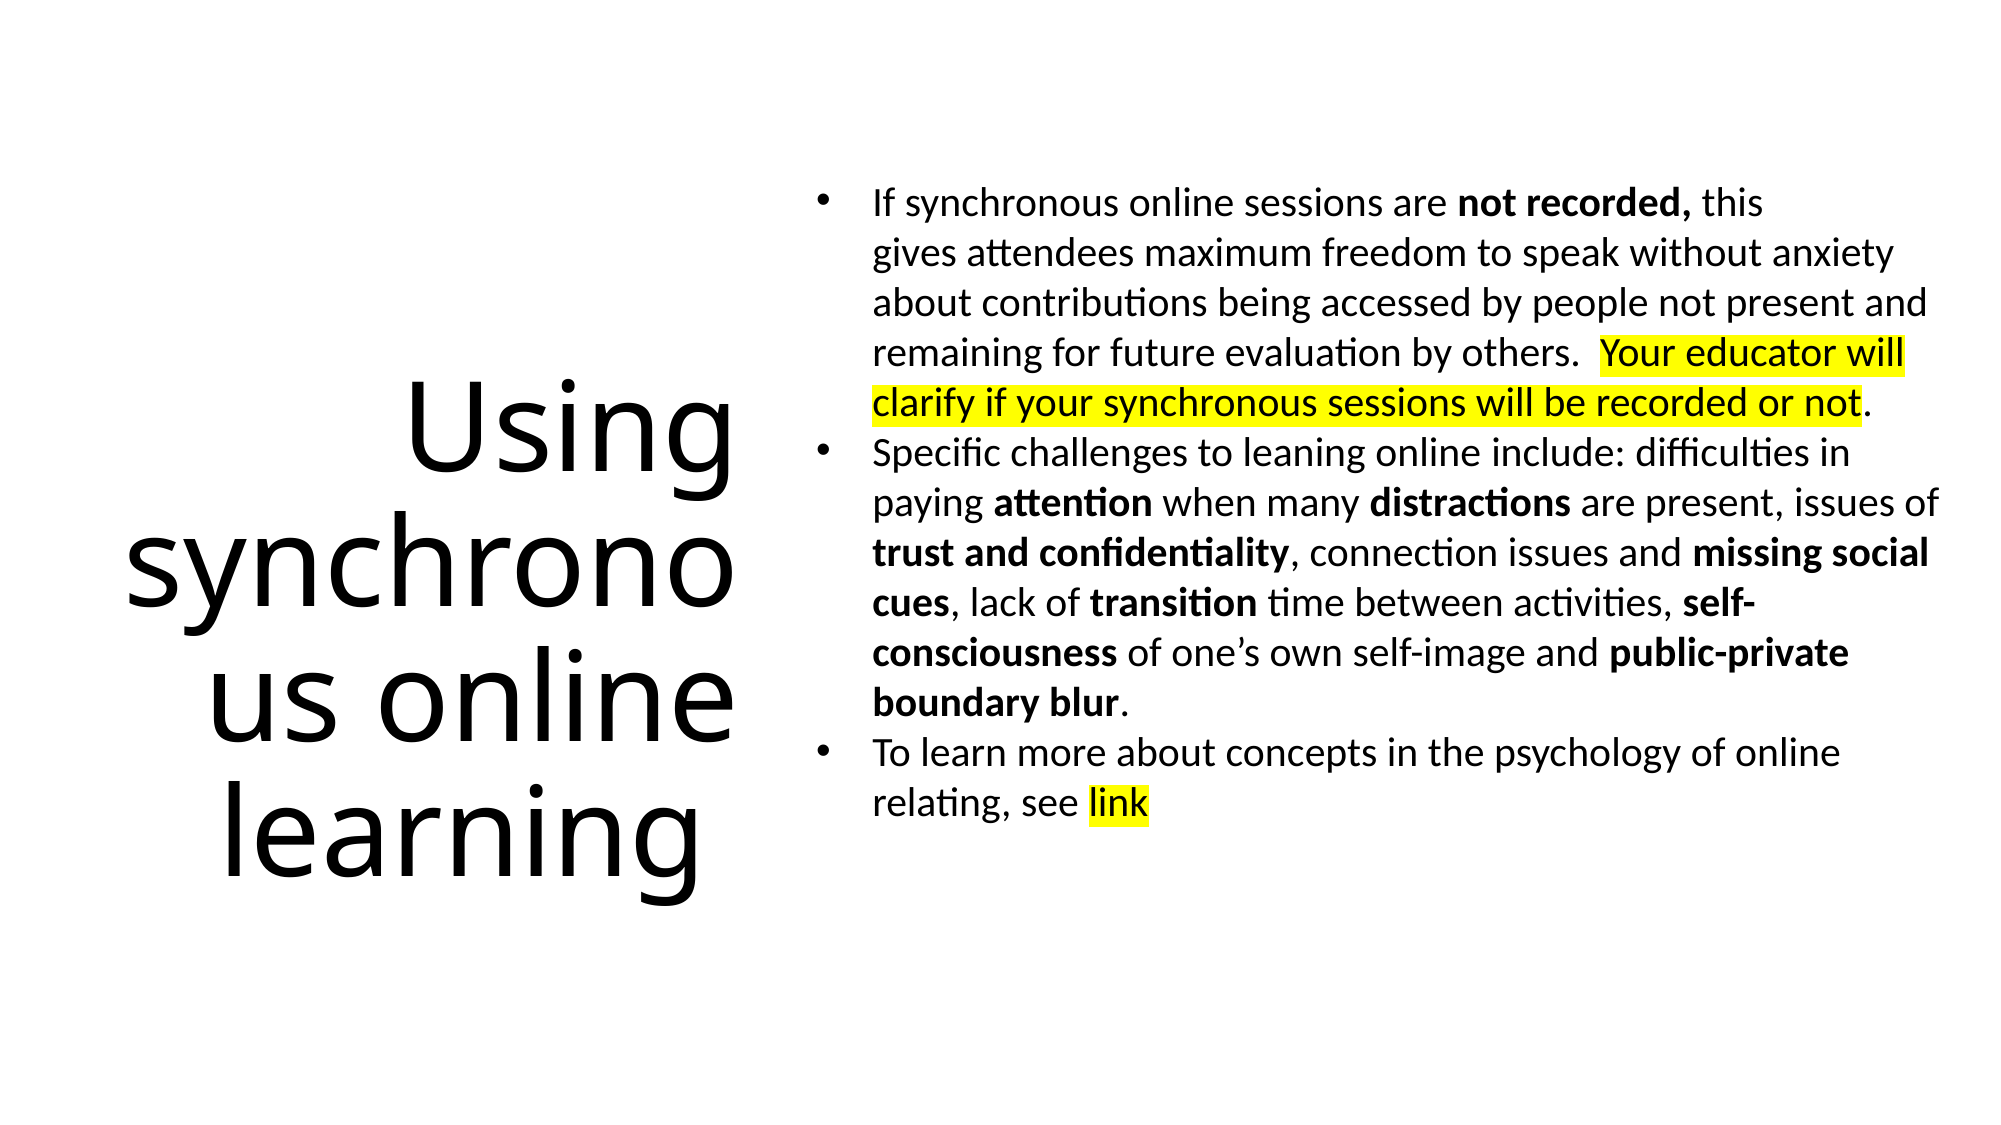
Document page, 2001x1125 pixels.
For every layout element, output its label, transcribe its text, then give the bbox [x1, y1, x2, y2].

text_box If synchronous online sessions are not recorded, this gives attendees maximum freedom to speak without anxiety about contributions being accessed by people not present and remaining for future evaluation by others. Your educator will clarify if your synchronous sessions will be recorded or not. Specific challenges to leaning online include: difficulties in paying attention when many distractions are present, issues of trust and confidentiality, connection issues and missing social cues, lack of transition time between activities, self-consciousness of one’s own self-image and public-private boundary blur. To learn more about concepts in the psychology of online relating, see link [800, 167, 1975, 833]
title Using synchronous online learning [78, 175, 755, 1092]
